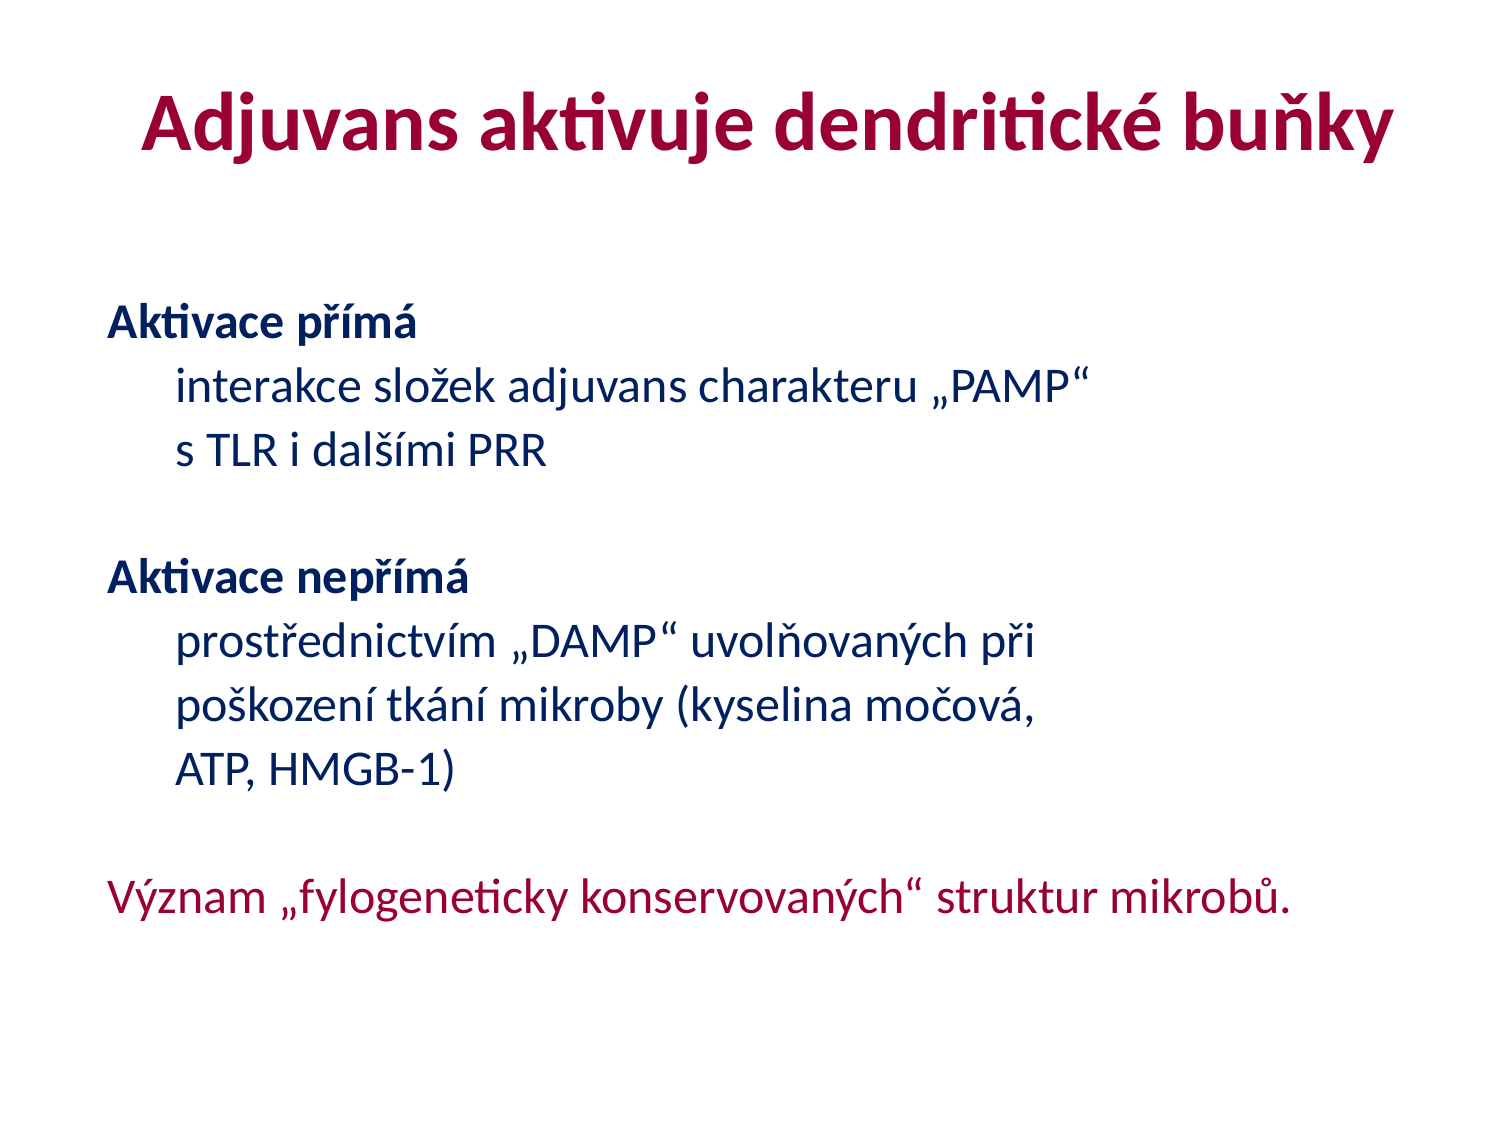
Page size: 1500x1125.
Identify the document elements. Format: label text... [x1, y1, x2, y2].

list Aktivace přímá interakce složek adjuvans charakteru „PAMP“ s TLR i dalšími PRR Aktivace nepřímá prostřednictvím „DAMP“ uvolňovaných při poškození tkání mikroby (kyselina močová, ATP, HMGB-1) Význam „fylogeneticky konservovaných“ struktur mikrobů. [92, 287, 1406, 1083]
title Adjuvans aktivuje dendritické buňky [29, 50, 1483, 185]
